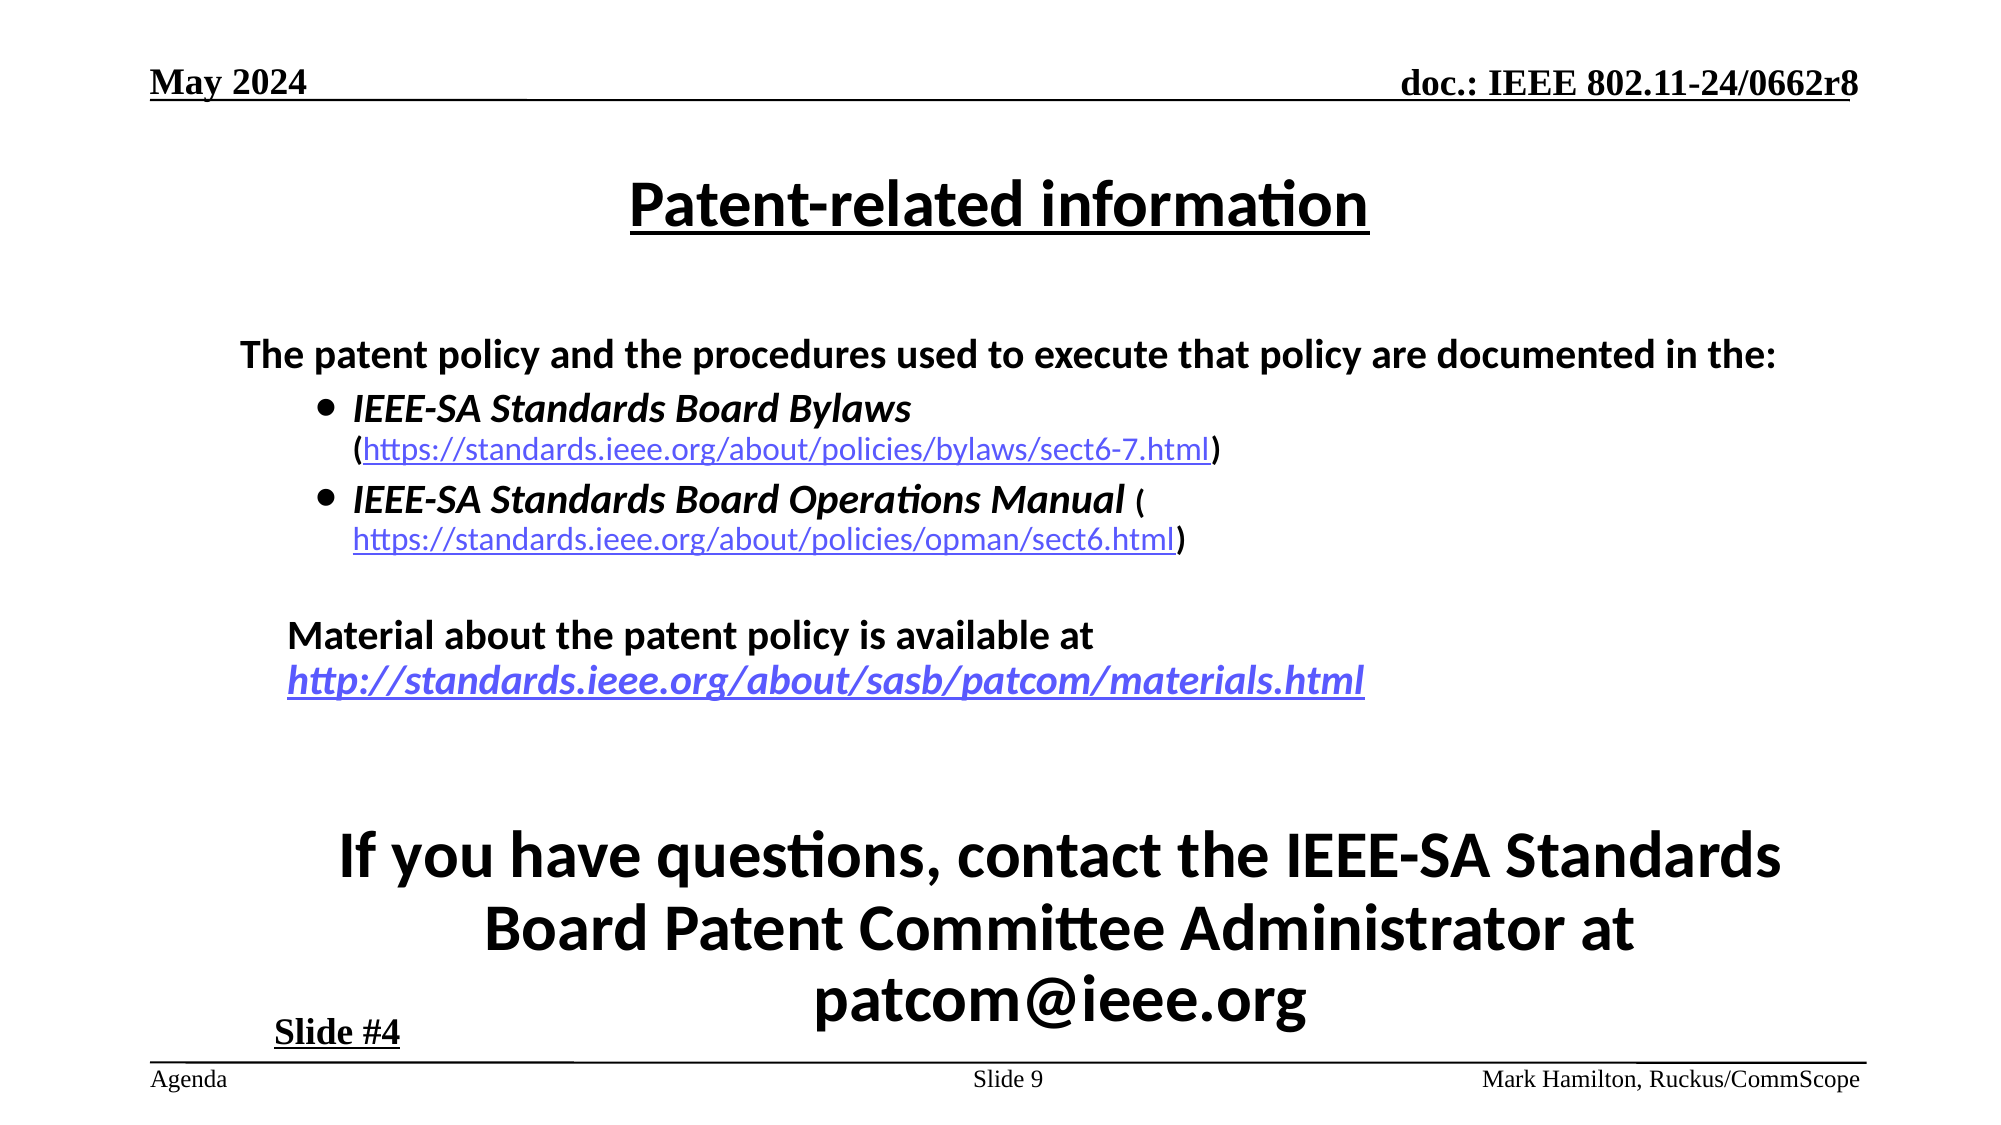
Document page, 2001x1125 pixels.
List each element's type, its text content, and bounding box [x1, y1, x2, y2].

title Patent-related information [149, 112, 1850, 288]
list The patent policy and the procedures used to execute that policy are documented in the: IEEE-SA Standards Board Bylaws (https://standards.ieee.org/about/policies/bylaws/sect6-7.html) IEEE-SA Standards Board Operations Manual (https://standards.ieee.org/about/policies/opman/sect6.html) Material about the patent policy is available at http://standards.ieee.org/about/sasb/patcom/materials.html If you have questions, contact the IEEE-SA Standards Board Patent Committee Administrator at patcom@ieee.org [149, 324, 1850, 1000]
slide_number Slide 9 [950, 1061, 1067, 1123]
text_box [337, 99, 1688, 225]
text_box Slide #4 [259, 999, 416, 1060]
